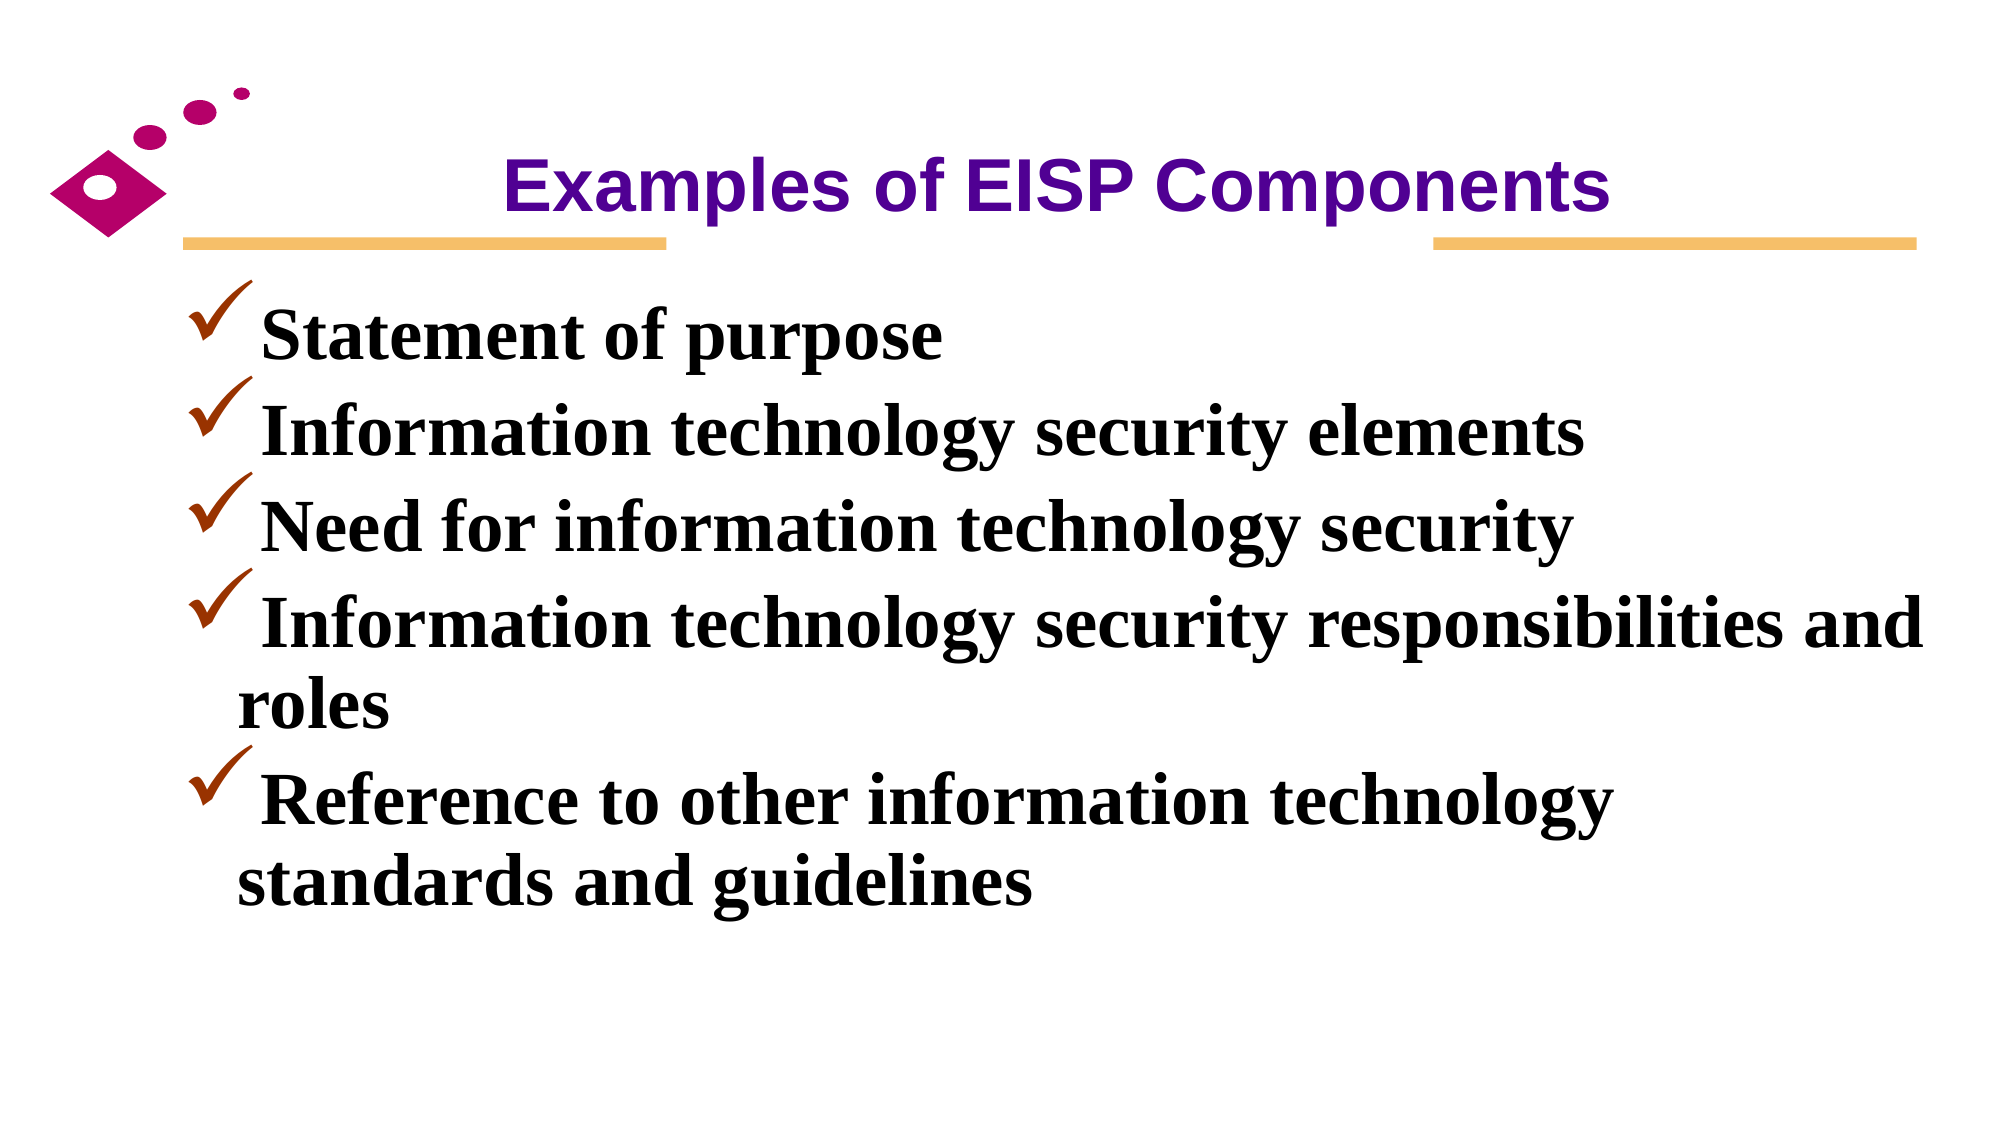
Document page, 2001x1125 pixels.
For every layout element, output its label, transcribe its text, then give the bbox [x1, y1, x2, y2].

title Examples of EISP Components [166, 99, 1951, 263]
list Statement of purpose Information technology security elements Need for information technology security Information technology security responsibilities and roles Reference to other information technology standards and guidelines [166, 287, 1951, 1001]
